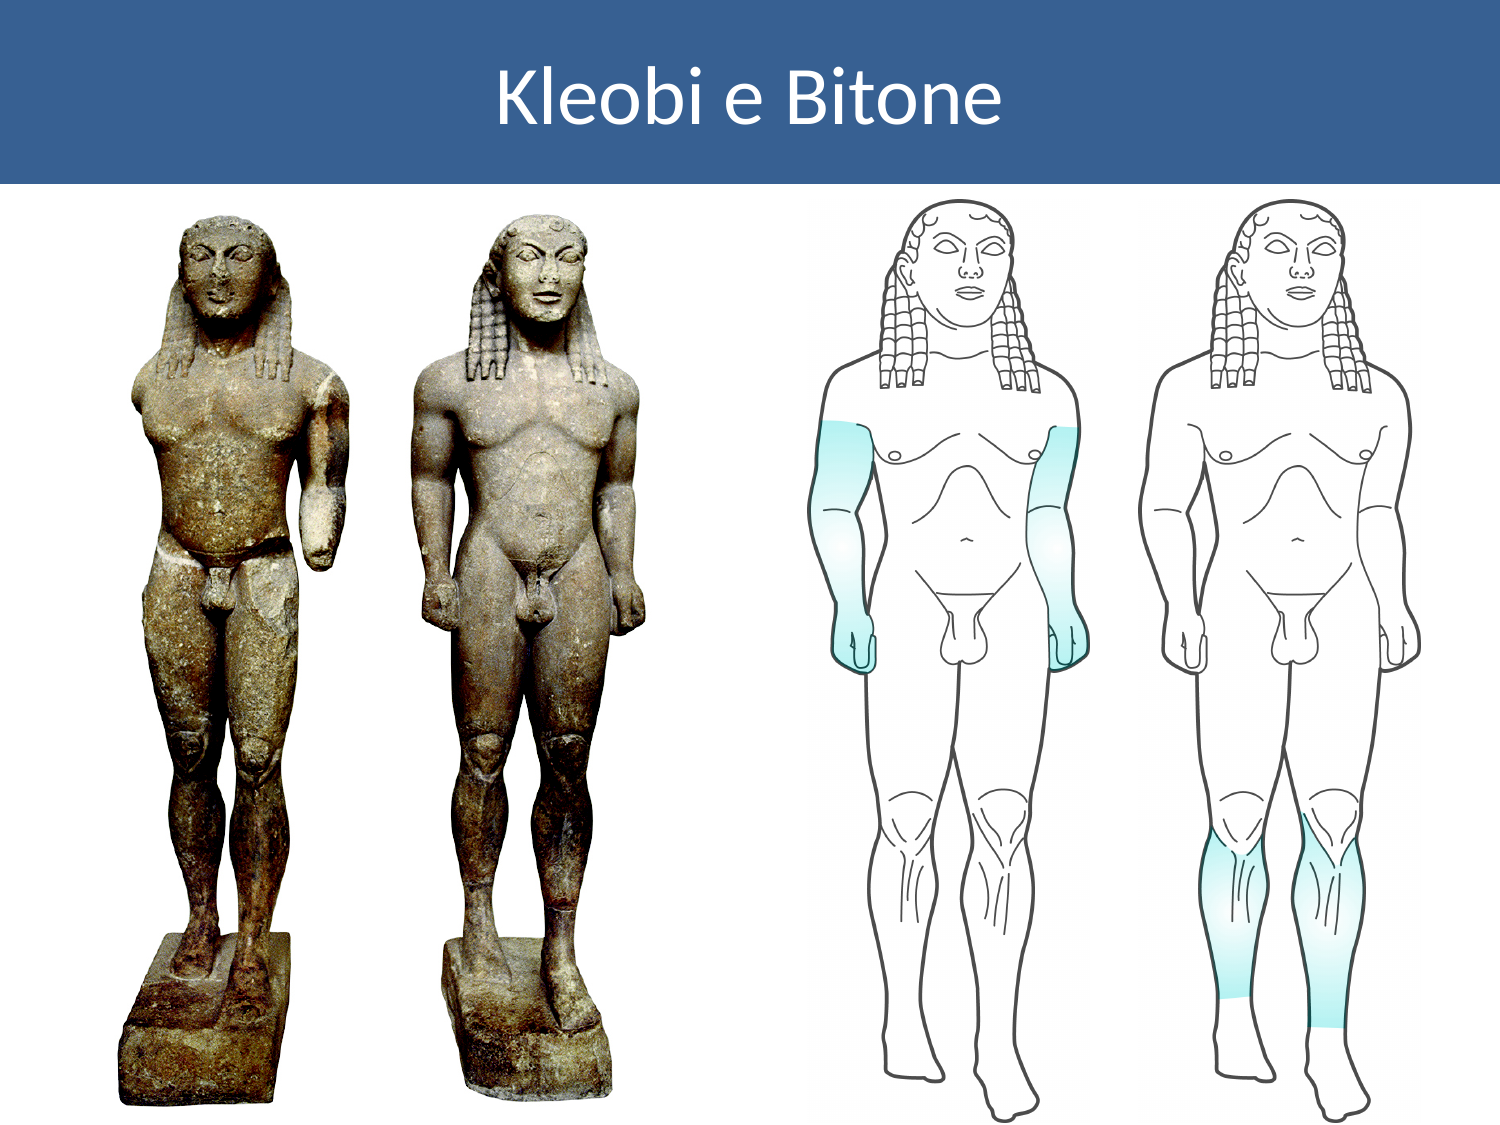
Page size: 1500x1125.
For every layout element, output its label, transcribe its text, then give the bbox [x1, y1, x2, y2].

text_box Kleobi e Bitone [0, 0, 1500, 183]
picture [55, 135, 703, 1123]
picture [807, 199, 1091, 1123]
picture [1137, 199, 1421, 1123]
